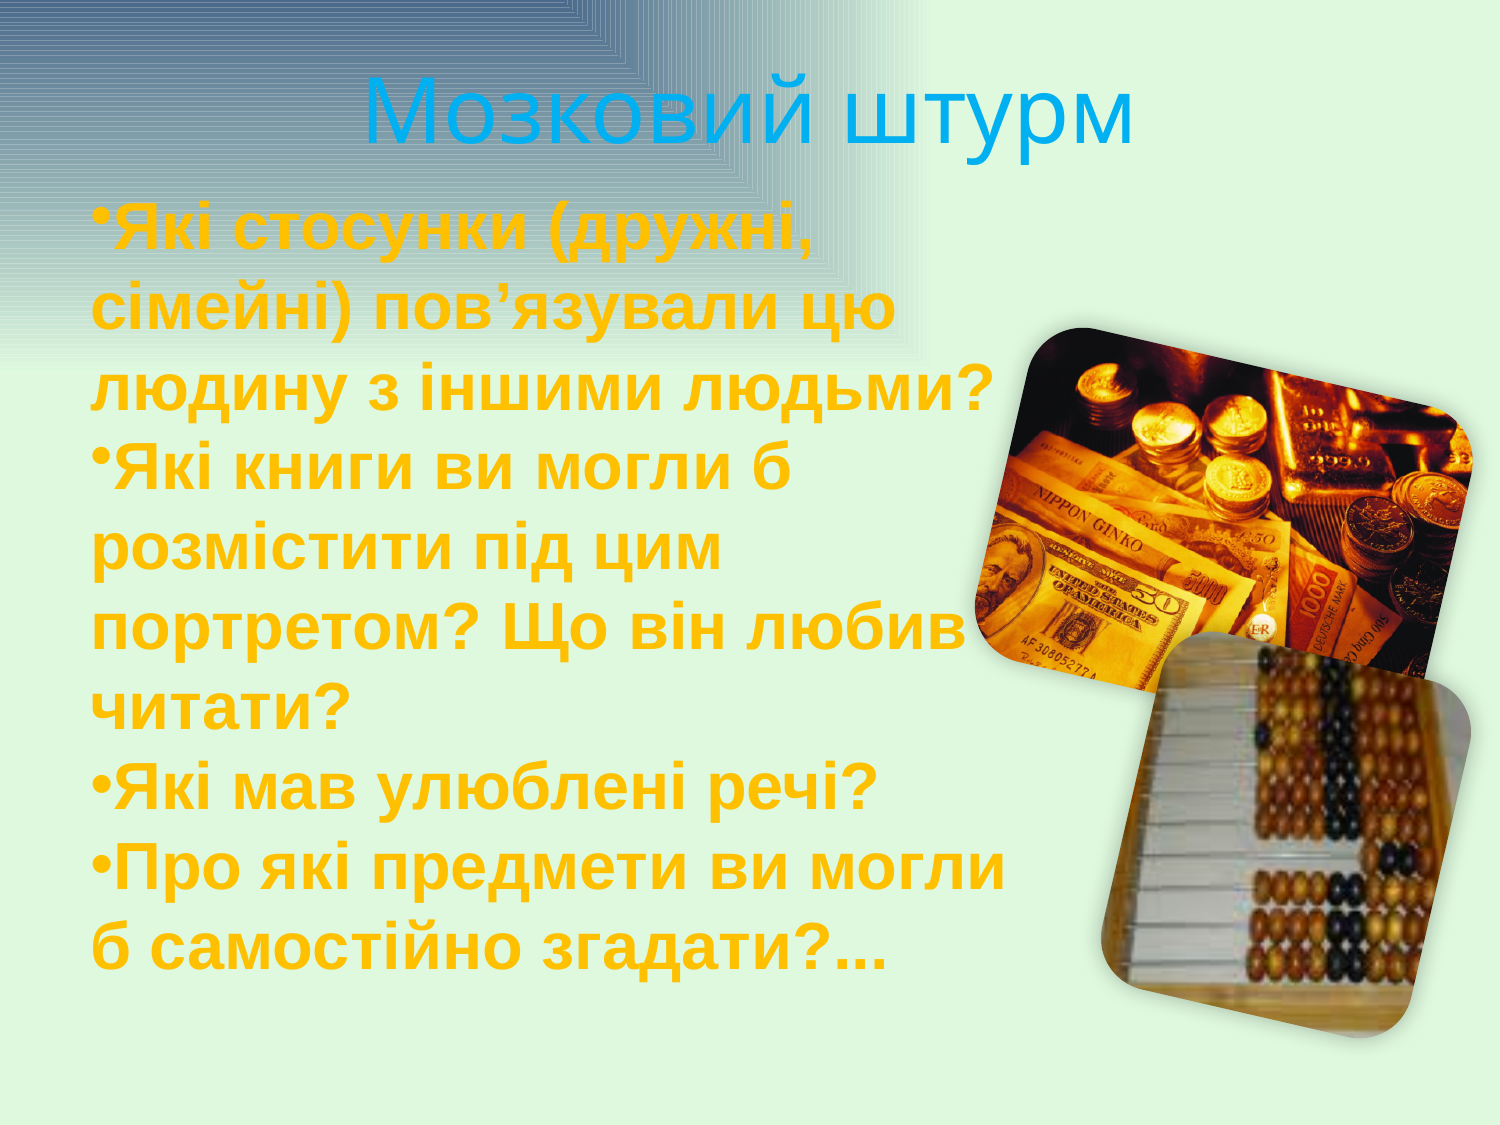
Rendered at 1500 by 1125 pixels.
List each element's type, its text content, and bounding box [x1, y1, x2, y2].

list Які стосунки (дружні, сімейні) пов’язували цю людину з іншими людьми? Які книги ви могли б розмістити під цим портретом? Що він любив читати? Які мав улюблені речі? Про які предмети ви могли б самостійно згадати?... [74, 175, 1044, 1001]
picture [974, 327, 1473, 1039]
title Мозковий штурм [74, 62, 1426, 153]
